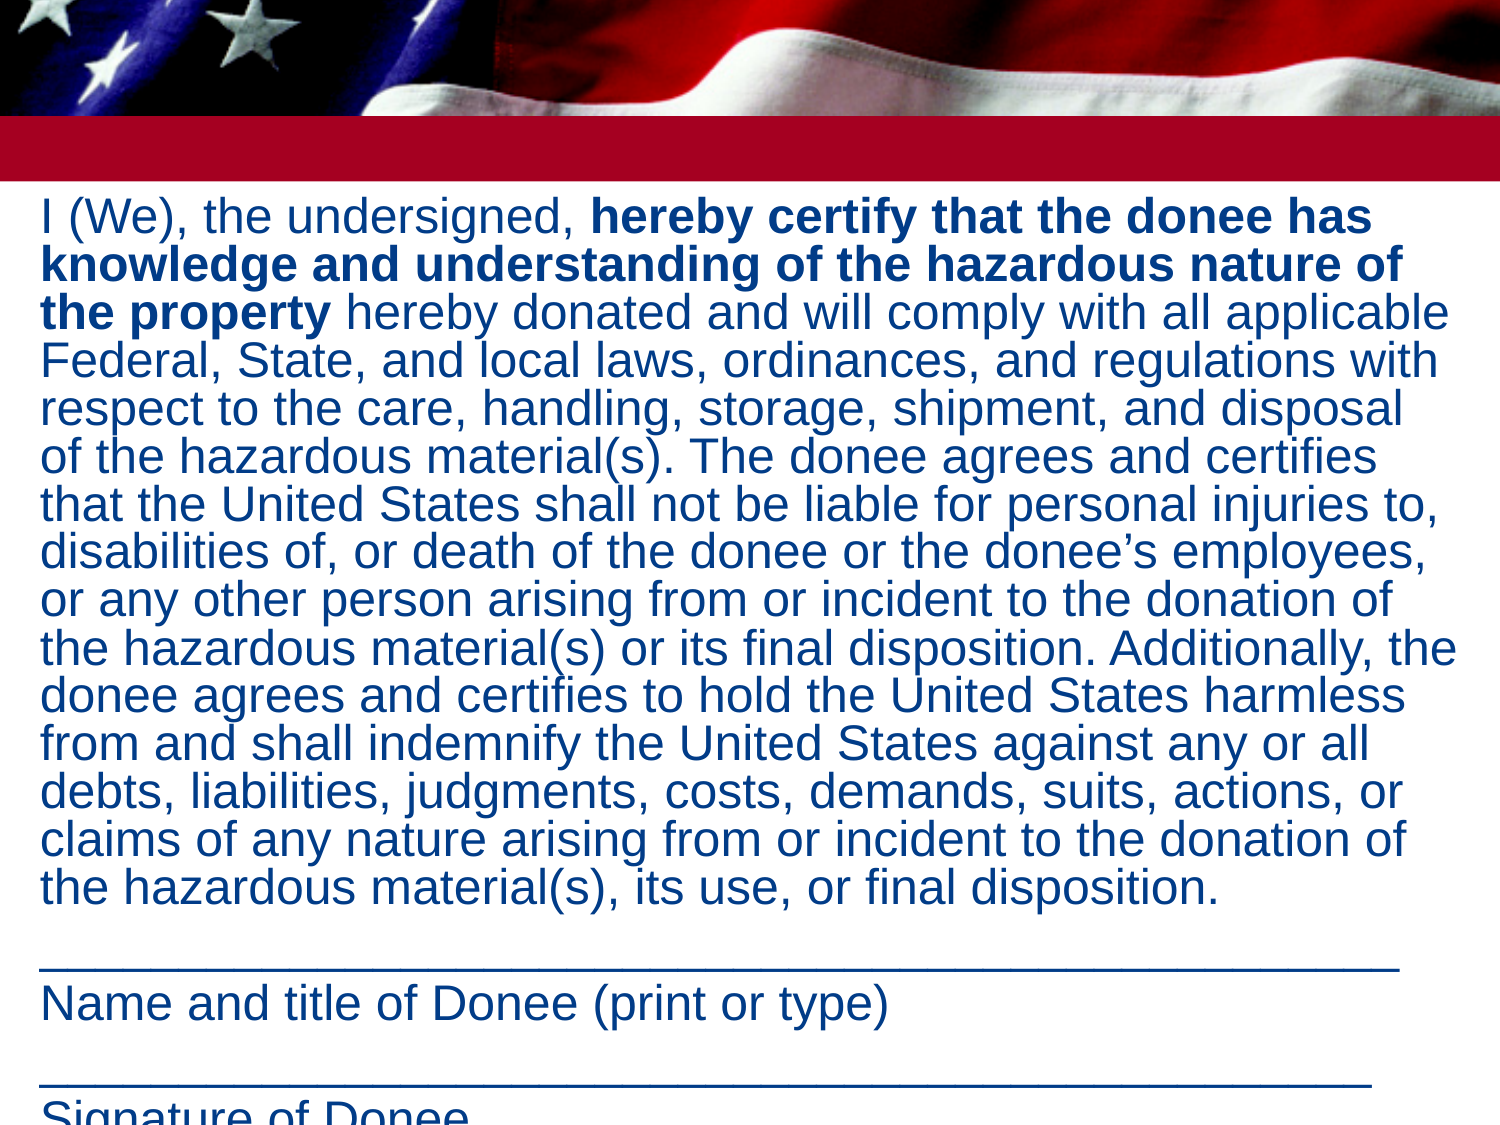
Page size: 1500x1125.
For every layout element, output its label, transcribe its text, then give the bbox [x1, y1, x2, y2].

picture [0, 0, 1500, 116]
list I (We), the undersigned, hereby certify that the donee has knowledge and understanding of the hazardous nature of the property hereby donated and will comply with all applicable Federal, State, and local laws, ordinances, and regulations with respect to the care, handling, storage, shipment, and disposal of the hazardous material(s). The donee agrees and certifies that the United States shall not be liable for personal injuries to, disabilities of, or death of the donee or the donee’s employees, or any other person arising from or incident to the donation of the hazardous material(s) or its final disposition. Additionally, the donee agrees and certifies to hold the United States harmless from and shall indemnify the United States against any or all debts, liabilities, judgments, costs, demands, suits, actions, or claims of any nature arising from or incident to the donation of the hazardous material(s), its use, or final disposition. _________________________________________________ Name and title of Donee (print or type) ________________________________________________ Signature of Donee [24, 187, 1476, 688]
